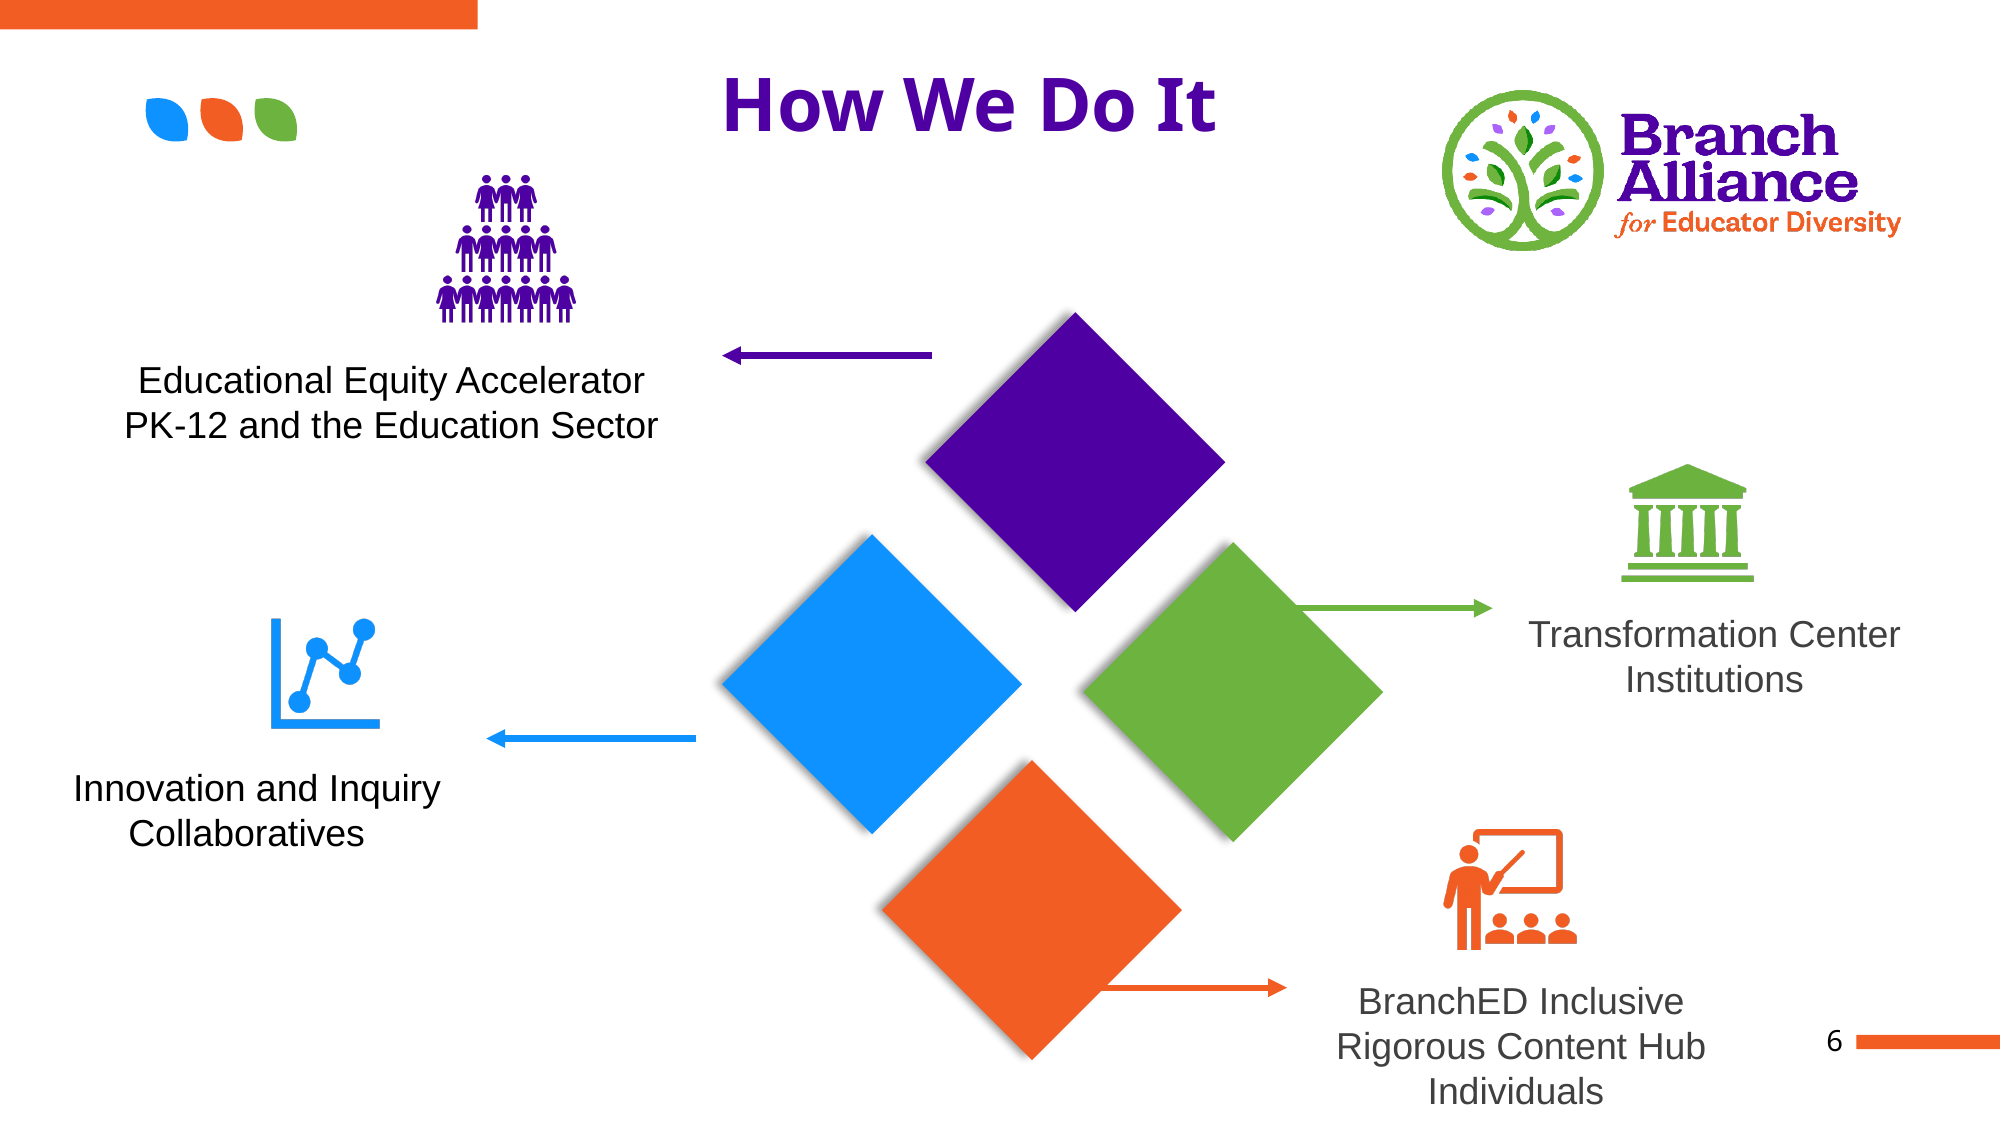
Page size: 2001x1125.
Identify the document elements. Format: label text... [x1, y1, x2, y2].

picture [1611, 448, 1763, 599]
text_box [1081, 540, 1385, 844]
picture [419, 168, 589, 330]
text_box Educational Equity Accelerator PK-12 and the Education Sector [81, 168, 702, 454]
picture [1435, 813, 1586, 964]
text_box [923, 310, 1227, 614]
text_box [880, 758, 1184, 1062]
text_box [720, 532, 1024, 836]
text_box BranchED Inclusive Rigorous Content Hub Individuals [1317, 789, 1725, 1120]
title How We Do It [458, 60, 1481, 156]
picture [249, 598, 400, 749]
text_box Transformation Center Institutions [1510, 422, 1919, 843]
picture [1442, 90, 1901, 251]
text_box Innovation and Inquiry Collaboratives [48, 577, 456, 862]
